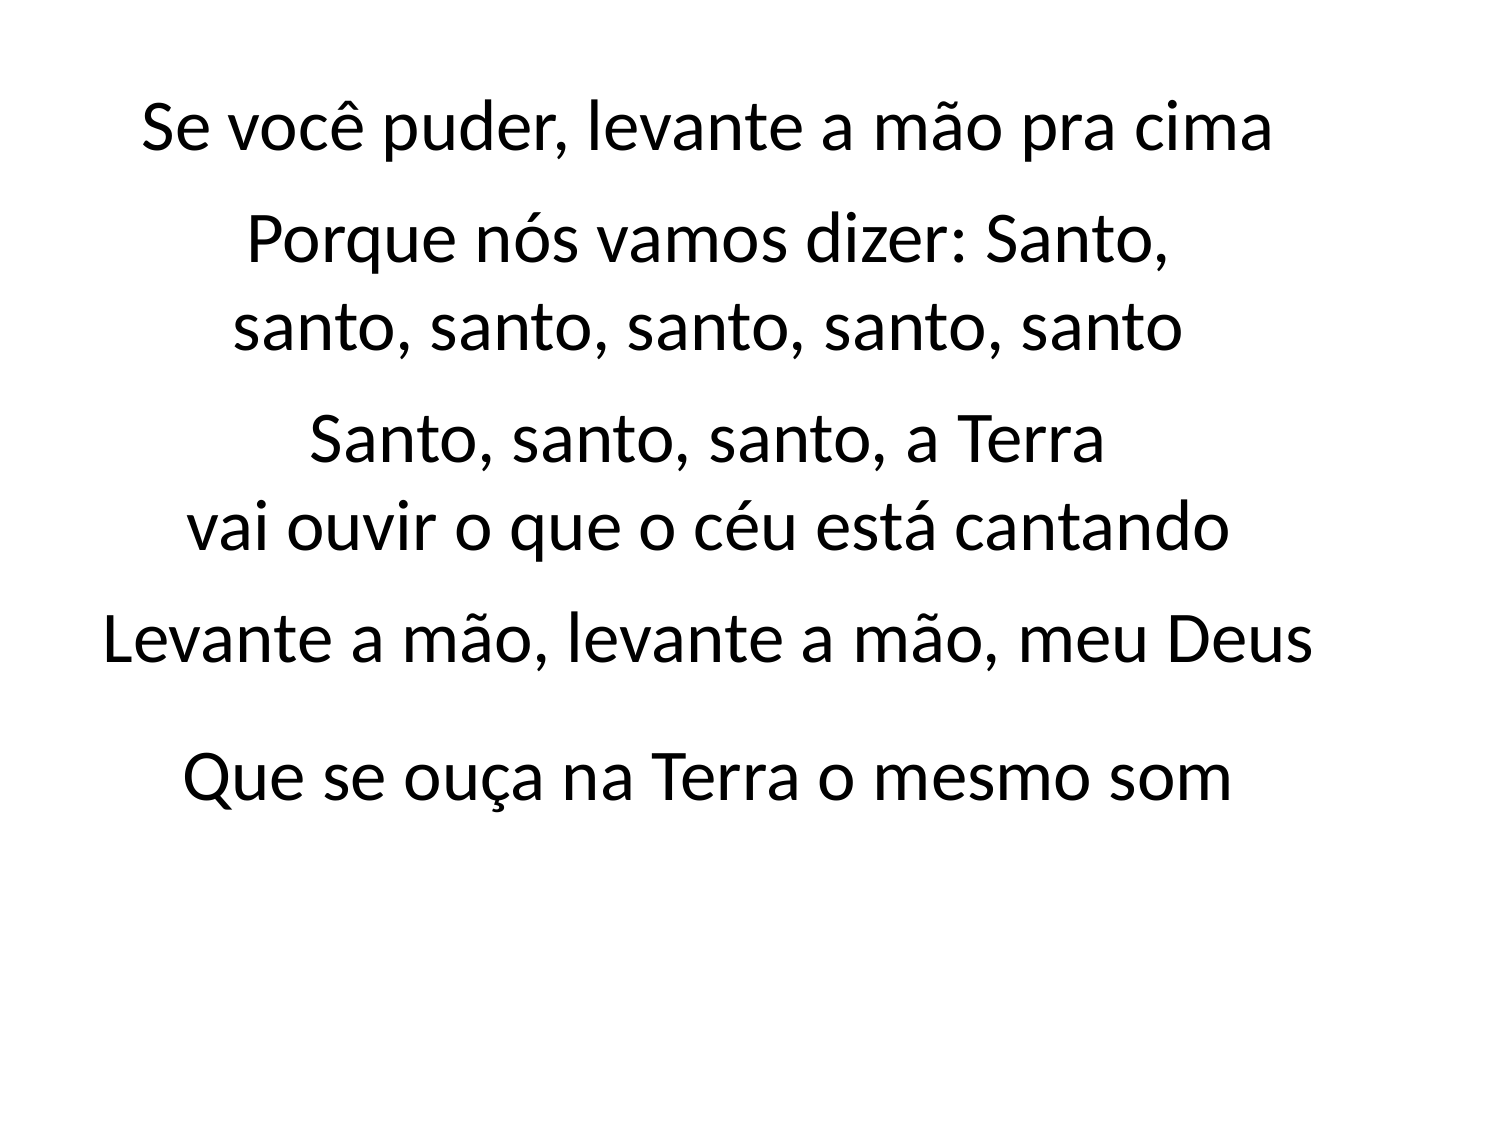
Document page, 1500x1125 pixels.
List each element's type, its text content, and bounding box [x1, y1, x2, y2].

text_box Se você puder, levante a mão pra cima Porque nós vamos dizer: Santo, santo, santo, santo, santo, santo Santo, santo, santo, a Terra vai ouvir o que o céu está cantando Levante a mão, levante a mão, meu Deus Que se ouça na Terra o mesmo som [87, 0, 1330, 823]
